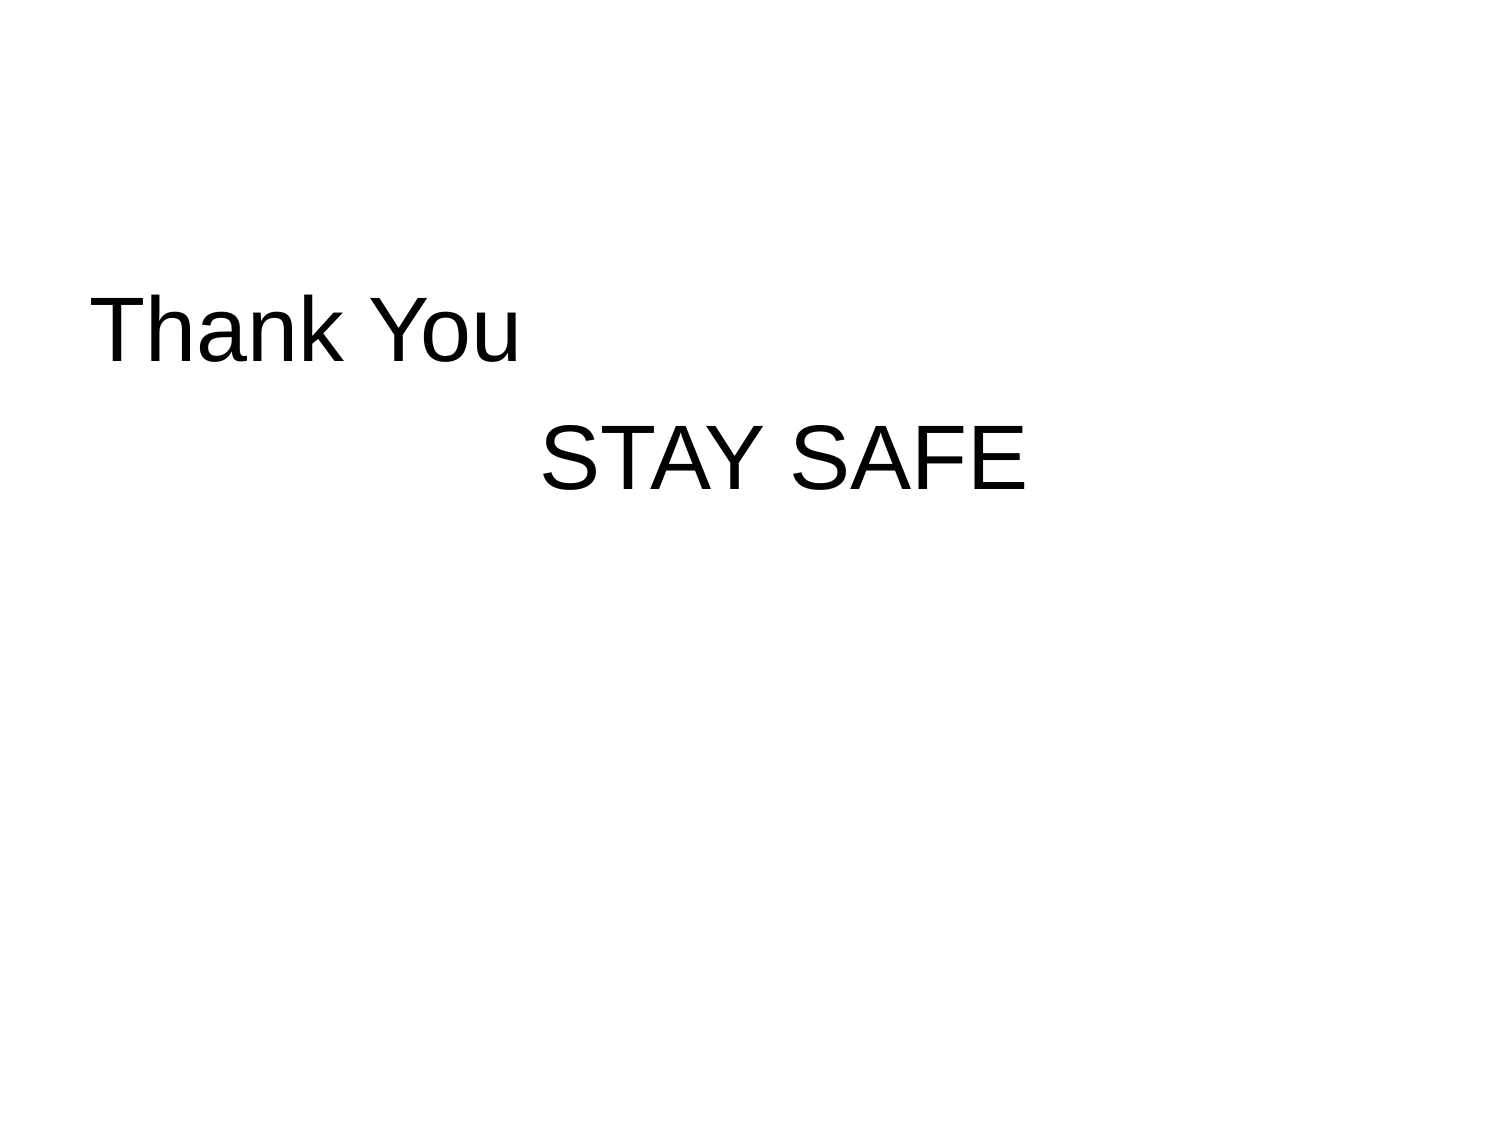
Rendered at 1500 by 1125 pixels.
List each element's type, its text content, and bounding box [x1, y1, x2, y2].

list Thank You STAY SAFE [74, 262, 1426, 1006]
